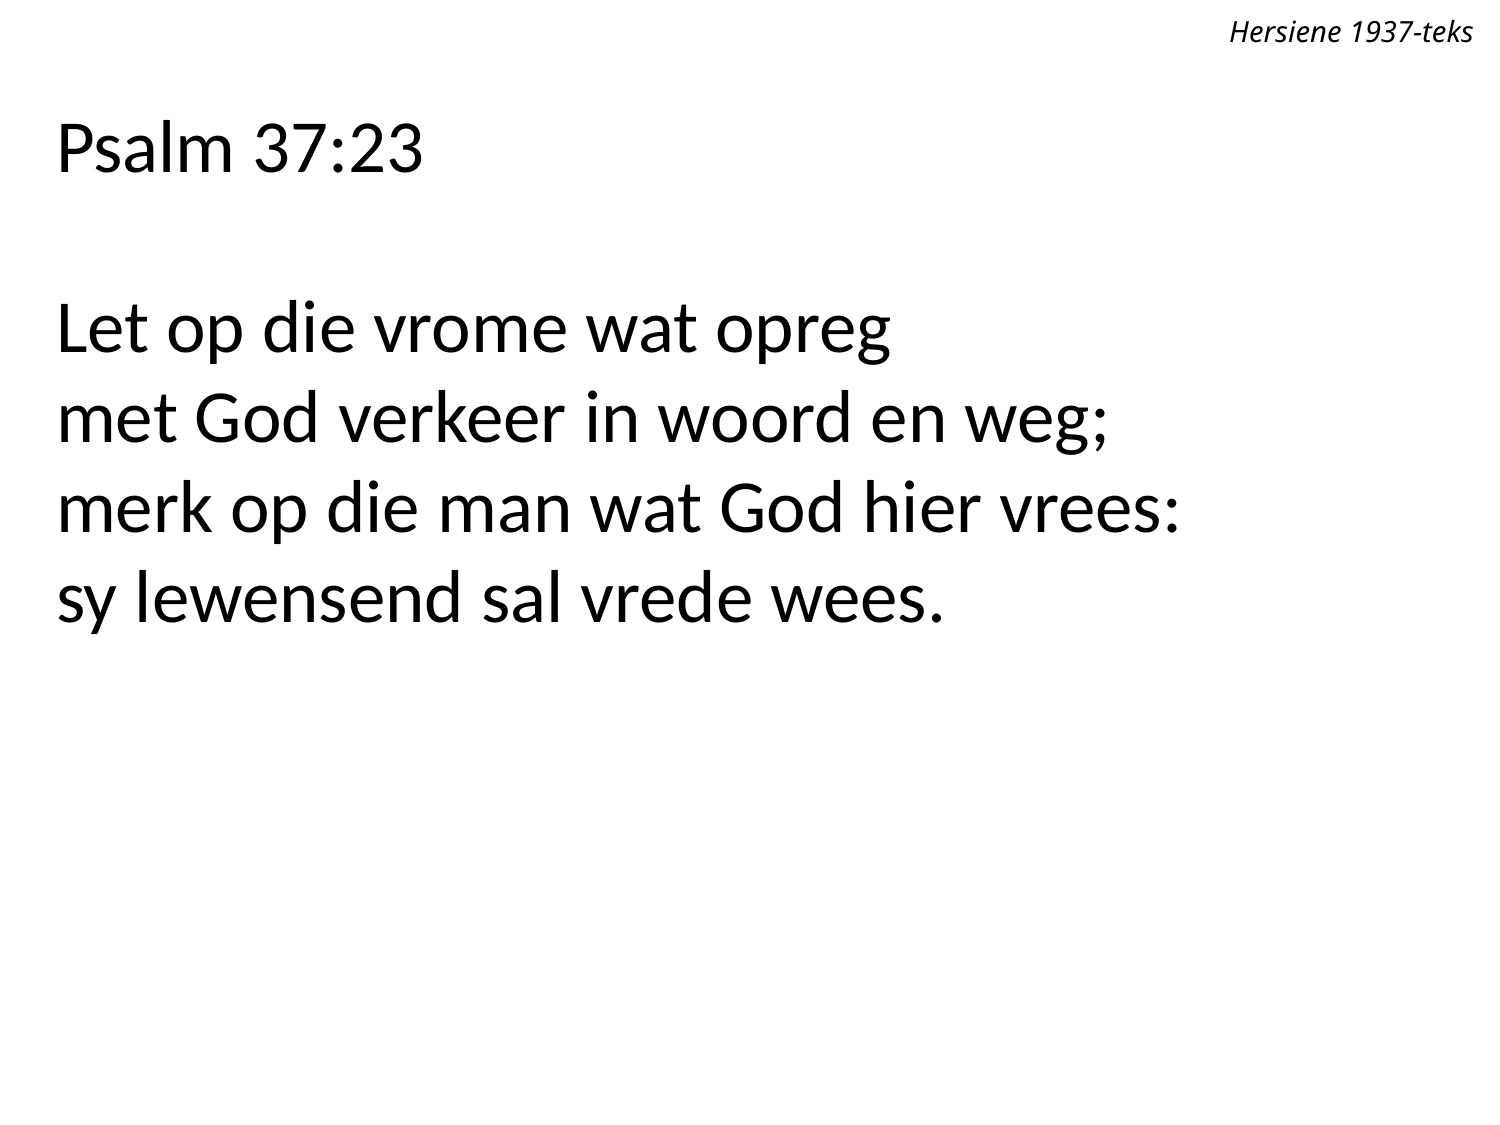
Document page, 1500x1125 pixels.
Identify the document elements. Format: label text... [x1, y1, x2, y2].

text_box Hersiene 1937-teks [1214, 5, 1489, 56]
text_box Psalm 37:23 Let op die vrome wat opreg met God verkeer in woord en weg; merk op die man wat God hier vrees: sy lewensend sal vrede wees. [41, 89, 1282, 645]
